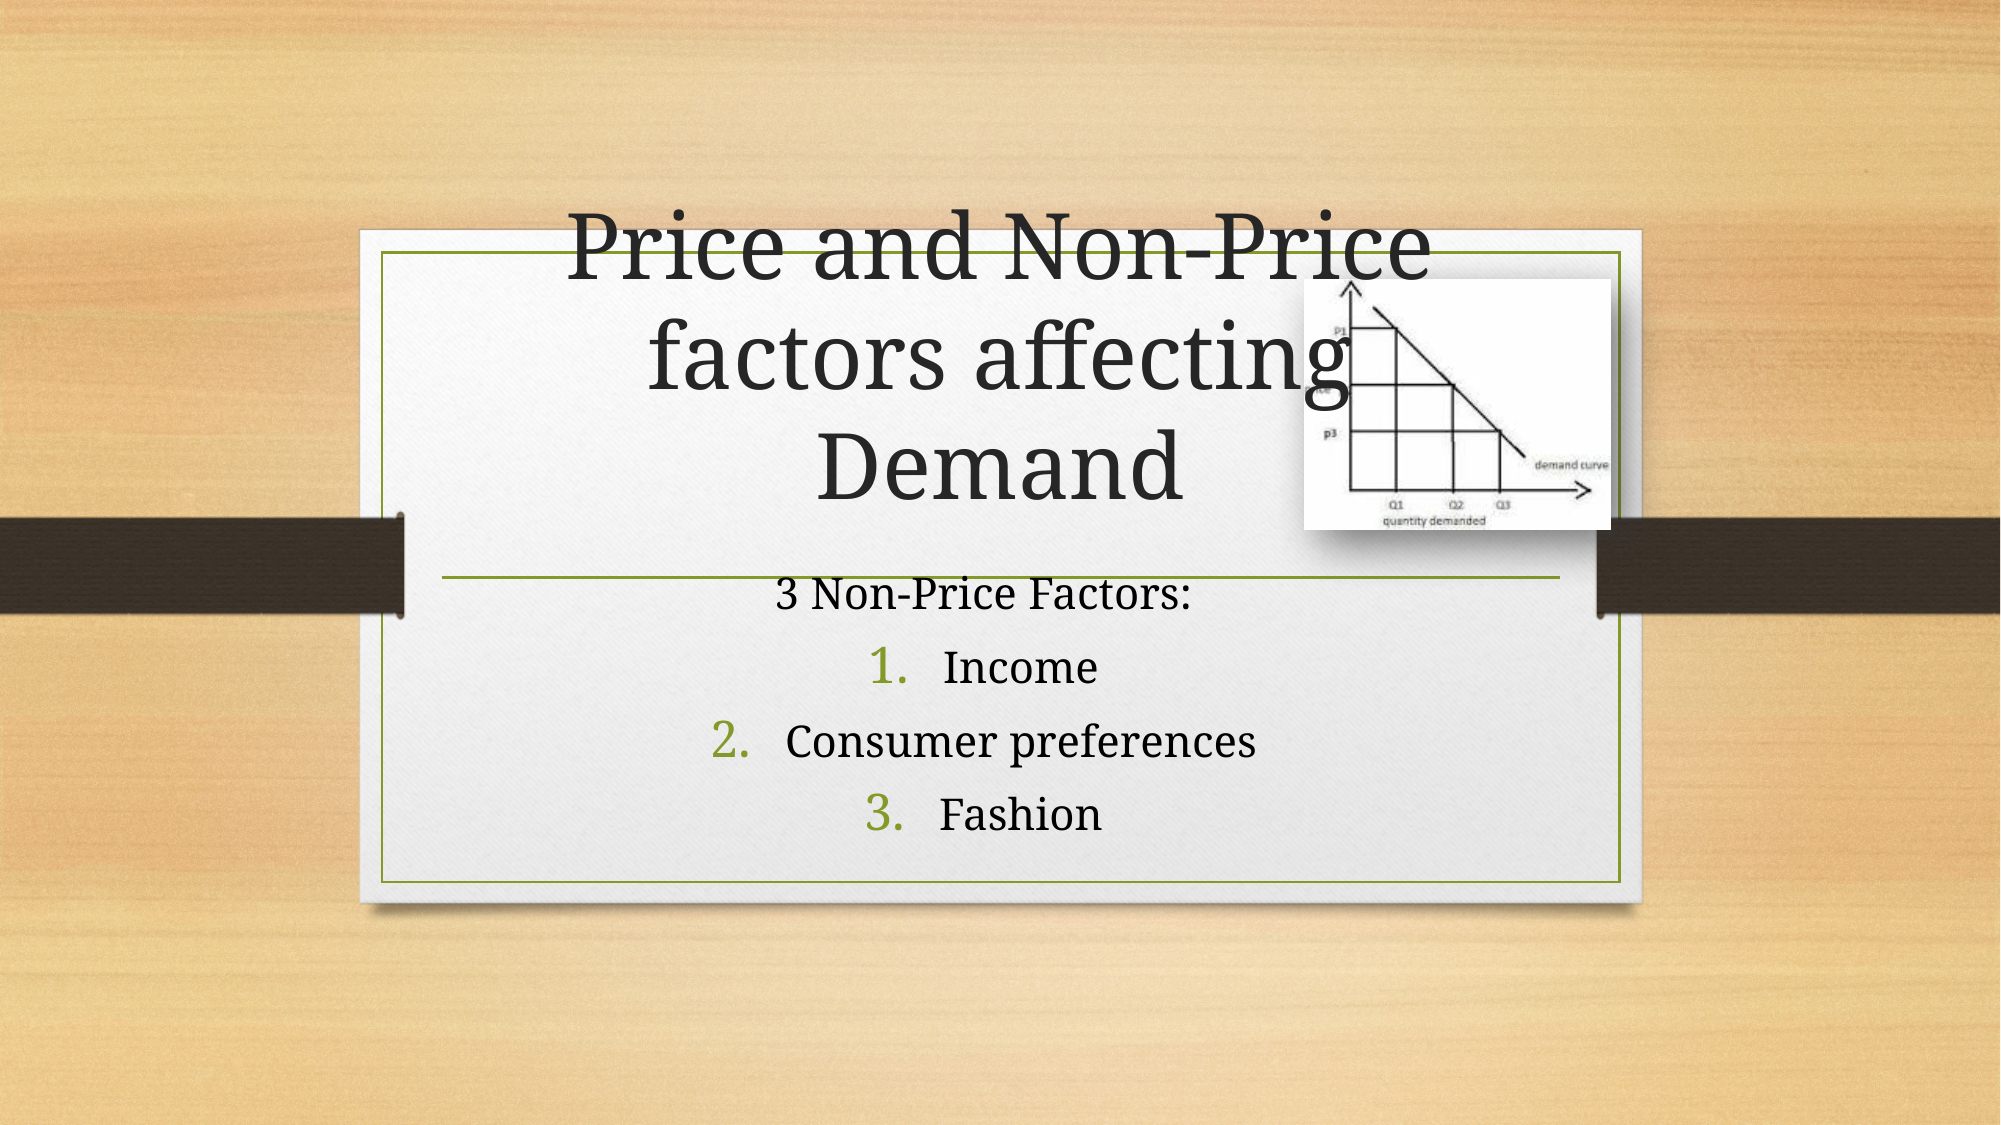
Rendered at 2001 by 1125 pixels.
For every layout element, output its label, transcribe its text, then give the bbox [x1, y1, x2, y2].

subtitle 3 Non-Price Factors: Income Consumer preferences Fashion [424, 558, 1543, 904]
title Price and Non-Price factors affecting Demand [441, 276, 1560, 526]
picture [0, 0, 2001, 1125]
